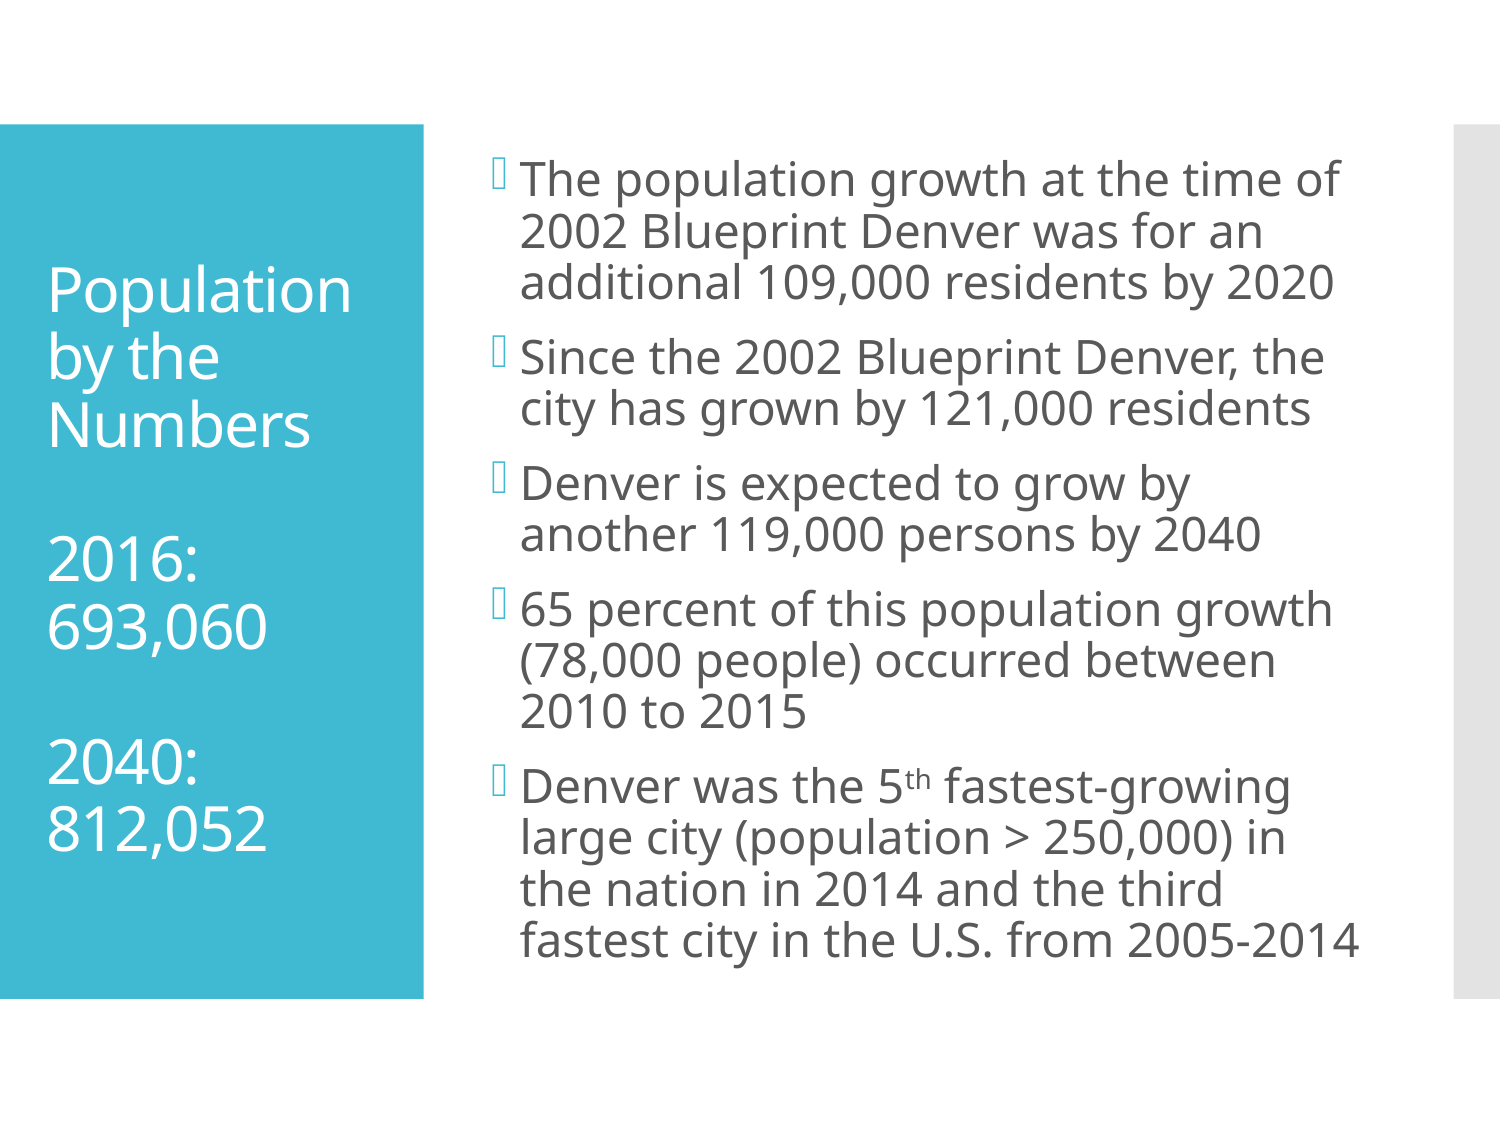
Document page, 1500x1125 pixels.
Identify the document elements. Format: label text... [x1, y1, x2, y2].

title Population by the Numbers 2016: 693,060 2040: 812,052 [31, 184, 394, 940]
list The population growth at the time of 2002 Blueprint Denver was for an additional 109,000 residents by 2020 Since the 2002 Blueprint Denver, the city has grown by 121,000 residents Denver is expected to grow by another 119,000 persons by 2040 65 percent of this population growth (78,000 people) occurred between 2010 to 2015 Denver was the 5th fastest-growing large city (population > 250,000) in the nation in 2014 and the third fastest city in the U.S. from 2005-2014 [476, 141, 1376, 982]
